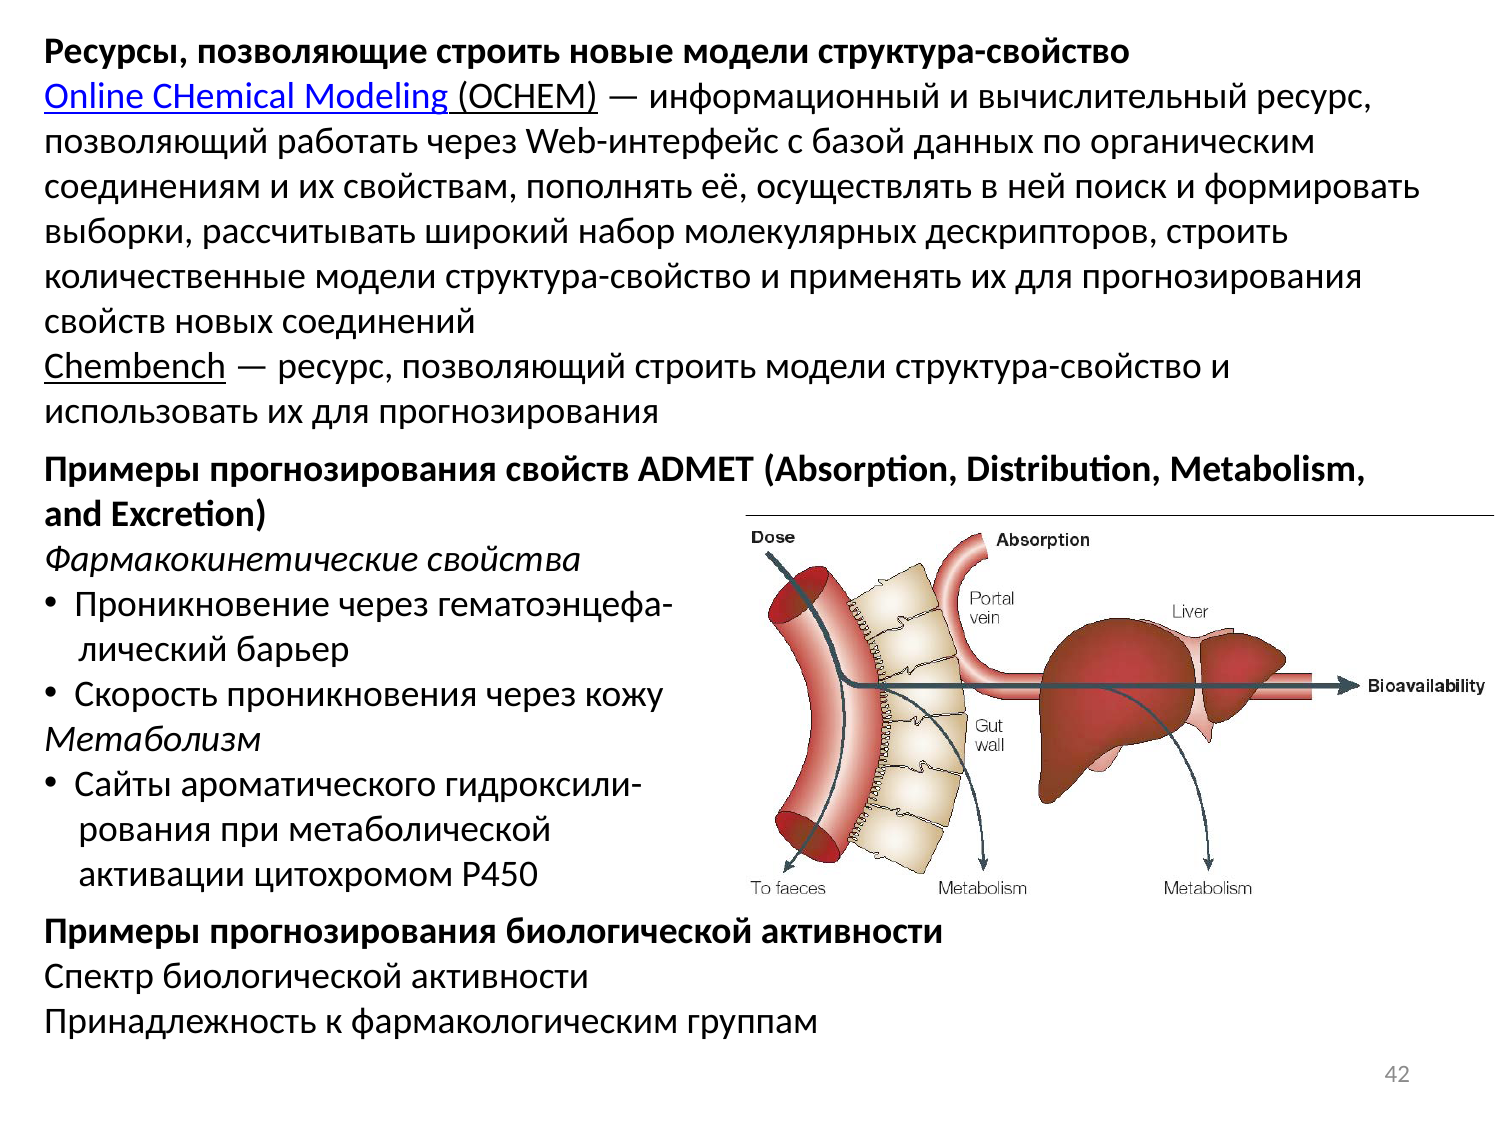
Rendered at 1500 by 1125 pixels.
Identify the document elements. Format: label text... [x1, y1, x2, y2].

text_box Ресурсы, позволяющие строить новые модели структура-свойство Online CHemical Modeling (OCHEM) — информационный и вычислительный ресурс, позволяющий работать через Web-интерфейс с базой данных по органическим соединениям и их свойствам, пополнять её, осуществлять в ней поиск и формировать выборки, рассчитывать широкий набор молекулярных дескрипторов, строить количественные модели структура-свойство и применять их для прогнозирования свойств новых соединений Chembench — ресурс, позволяющий строить модели структура-свойство и использовать их для прогнозирования Примеры прогнозирования свойств ADMET (Аbsorption, Distribution, Metabolism, and Excretion) Фармакокинетические свойства Проникновение через гематоэнцефа- лический барьер Скорость проникновения через кожу Метаболизм Сайты ароматического гидроксили- рования при метаболической активации цитохромом P450 Примеры прогнозирования биологической активности Спектр биологической активности Принадлежность к фармакологическим группам [29, 19, 1447, 1049]
picture [745, 514, 1495, 906]
slide_number 42 [1074, 1049, 1425, 1103]
